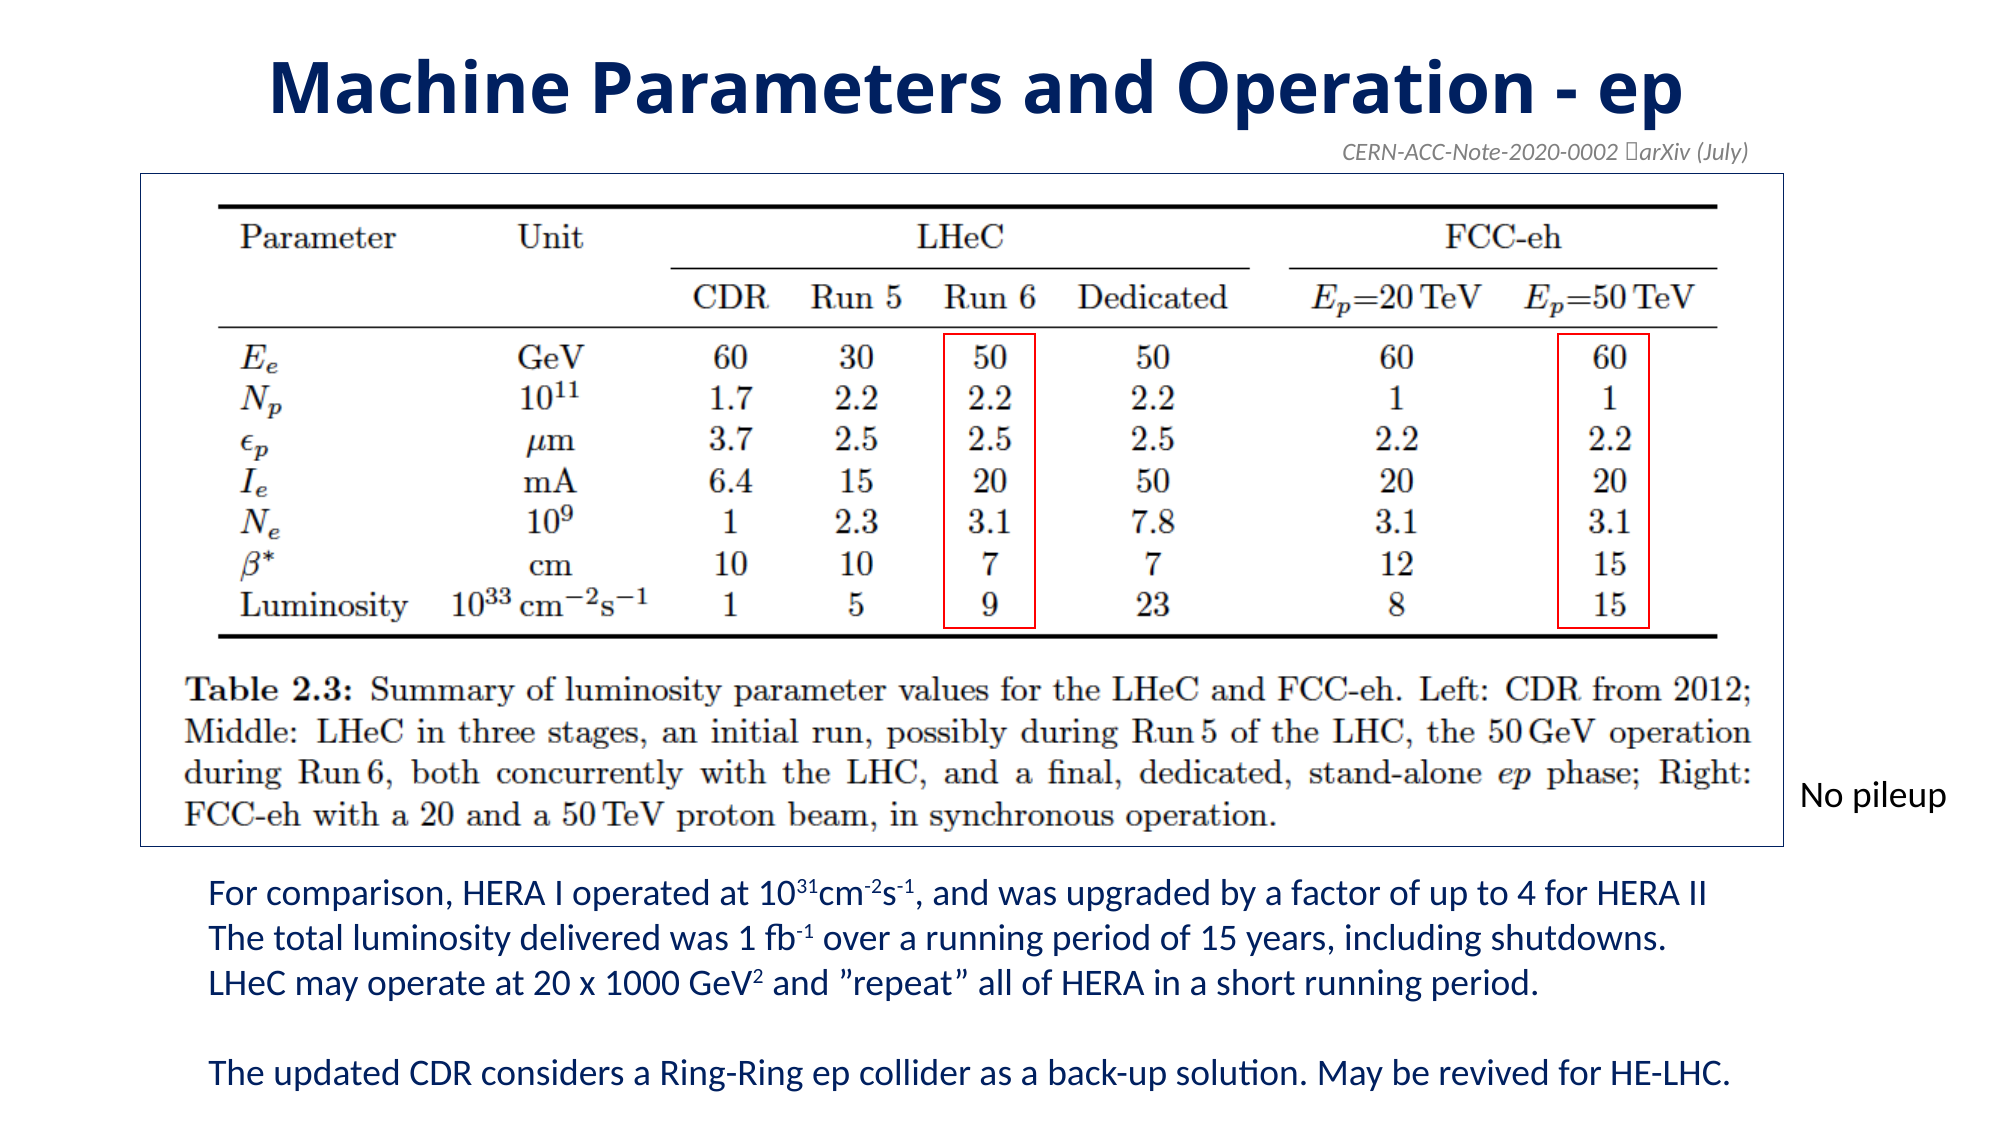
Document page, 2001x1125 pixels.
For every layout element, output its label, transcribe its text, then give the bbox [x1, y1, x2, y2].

text_box CERN-ACC-Note-2020-0002 arXiv (July) [1327, 128, 1765, 173]
title Machine Parameters and Operation - ep [225, 43, 1726, 137]
picture [140, 173, 1784, 847]
text_box For comparison, HERA I operated at 1031cm-2s-1, and was upgraded by a factor of up to 4 for HERA II The total luminosity delivered was 1 fb-1 over a running period of 15 years, including shutdowns. LHeC may operate at 20 x 1000 GeV2 and ”repeat” all of HERA in a short running period. The updated CDR considers a Ring-Ring ep collider as a back-up solution. May be revived for HE-LHC. [193, 860, 1748, 1100]
text_box No pileup [1785, 762, 1963, 822]
